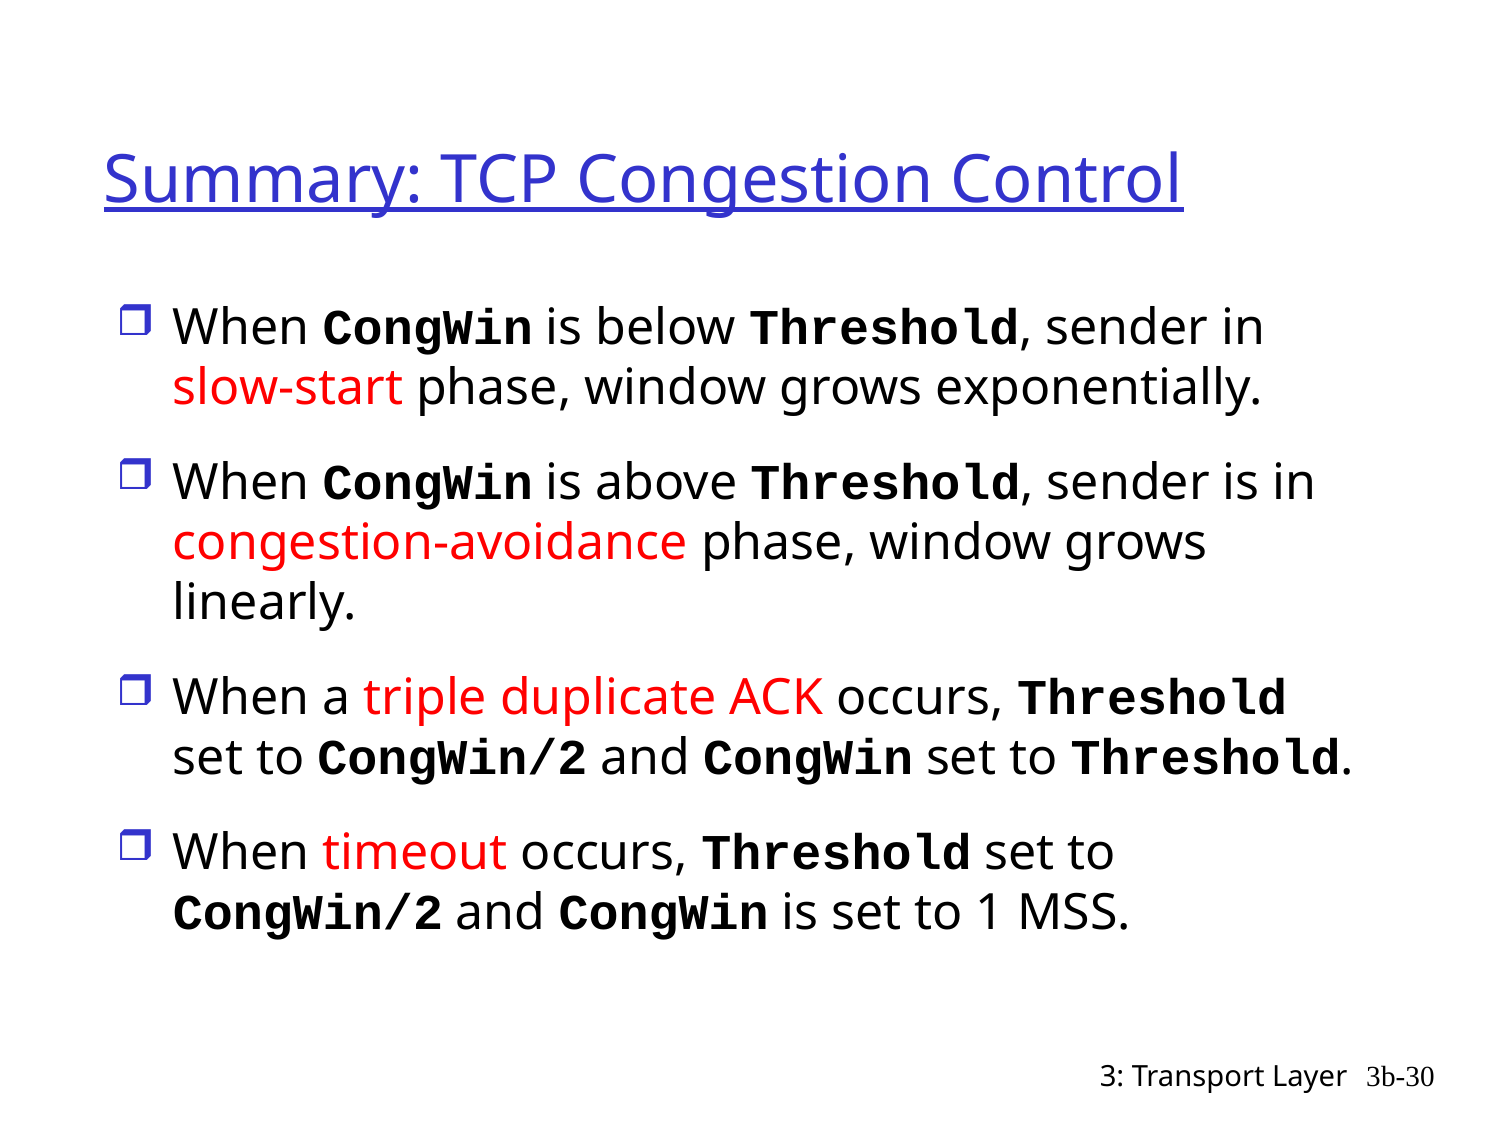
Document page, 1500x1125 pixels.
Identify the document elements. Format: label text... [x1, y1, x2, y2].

slide_number 3b-30 [1338, 1049, 1451, 1125]
list When CongWin is below Threshold, sender in slow-start phase, window grows exponentially. When CongWin is above Threshold, sender is in congestion-avoidance phase, window grows linearly. When a triple duplicate ACK occurs, Threshold set to CongWin/2 and CongWin set to Threshold. When timeout occurs, Threshold set to CongWin/2 and CongWin is set to 1 MSS. [101, 286, 1377, 1050]
title Summary: TCP Congestion Control [88, 81, 1365, 270]
footer 3: Transport Layer [887, 1050, 1338, 1125]
